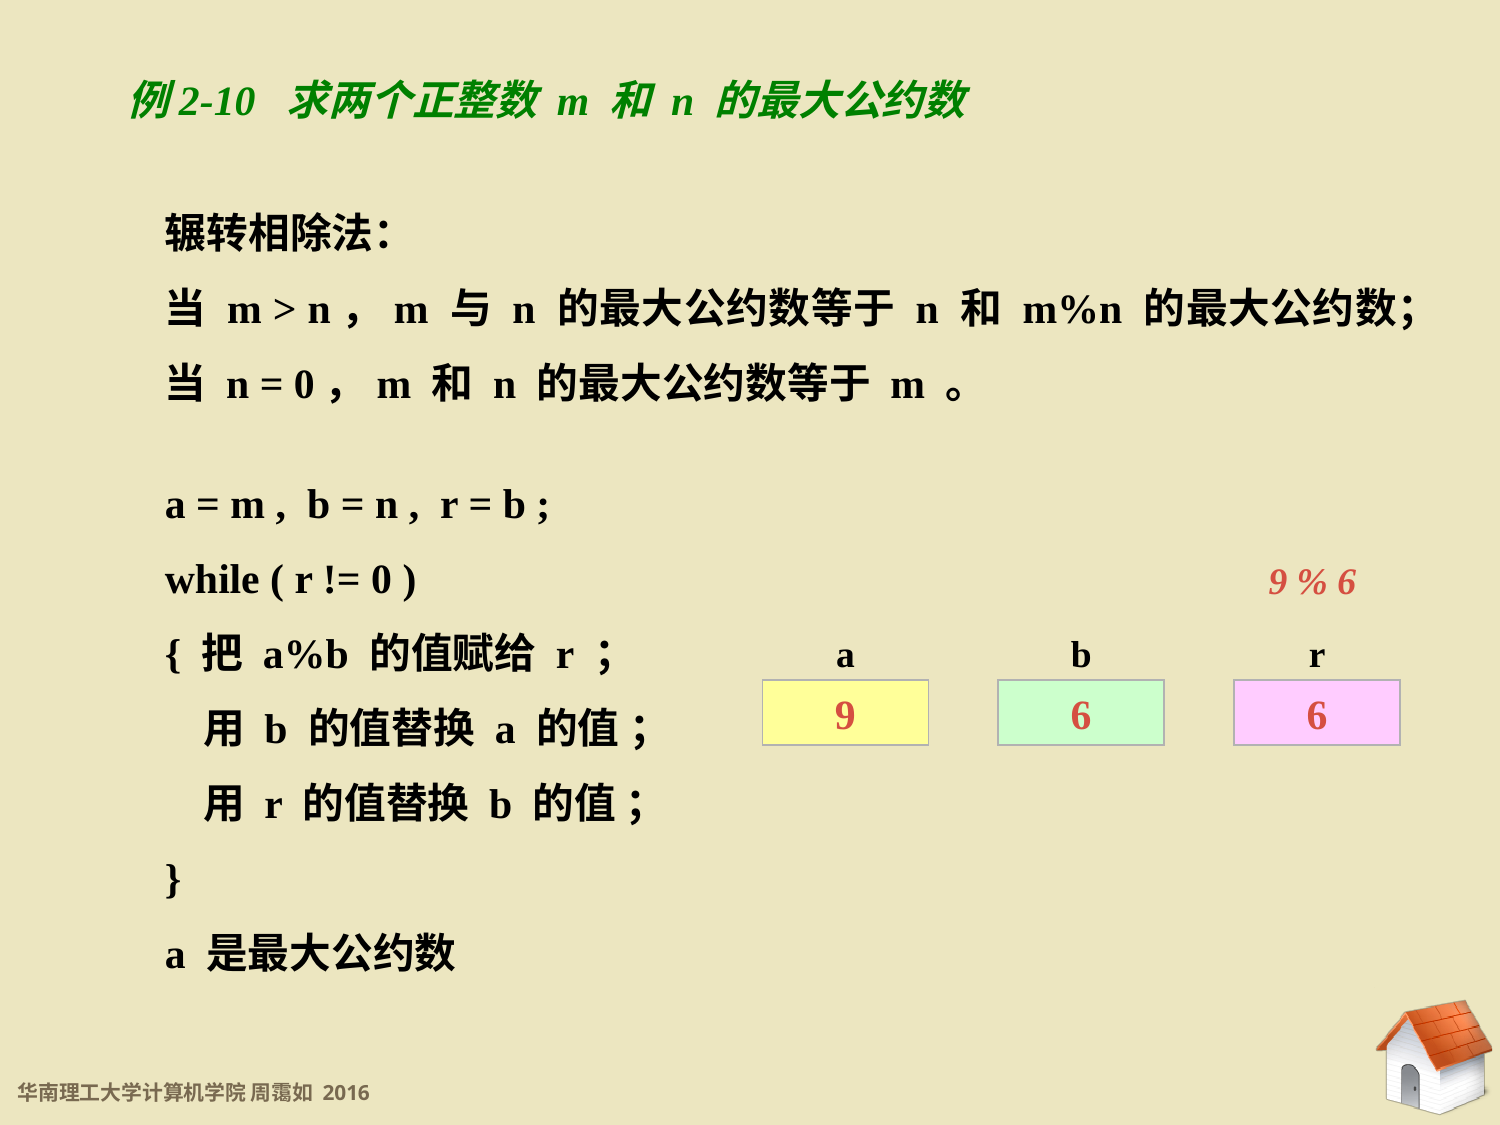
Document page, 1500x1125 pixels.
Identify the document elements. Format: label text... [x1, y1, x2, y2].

text_box a = m , b = n , r = b ; while ( r != 0 ) { 把 a%b 的值赋给 r ； 用 b 的值替换 a 的值 ； 用 r 的值替换 b 的值 ； } a 是最大公约数 [149, 443, 750, 985]
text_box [762, 622, 1401, 746]
title 2.2.1 while语句 [762, 19, 1488, 119]
text_box 9 % 6 [1253, 550, 1372, 610]
picture [1374, 987, 1493, 1125]
text_box 例2-10 求两个正整数 m 和 n 的最大公约数 [112, 51, 1375, 132]
text_box 辗转相除法： 当 m > n，m 与 n 的最大公约数等于 n 和 m%n 的最大公约数； 当 n = 0，m 和 n 的最大公约数等于 m 。 [149, 174, 1413, 415]
